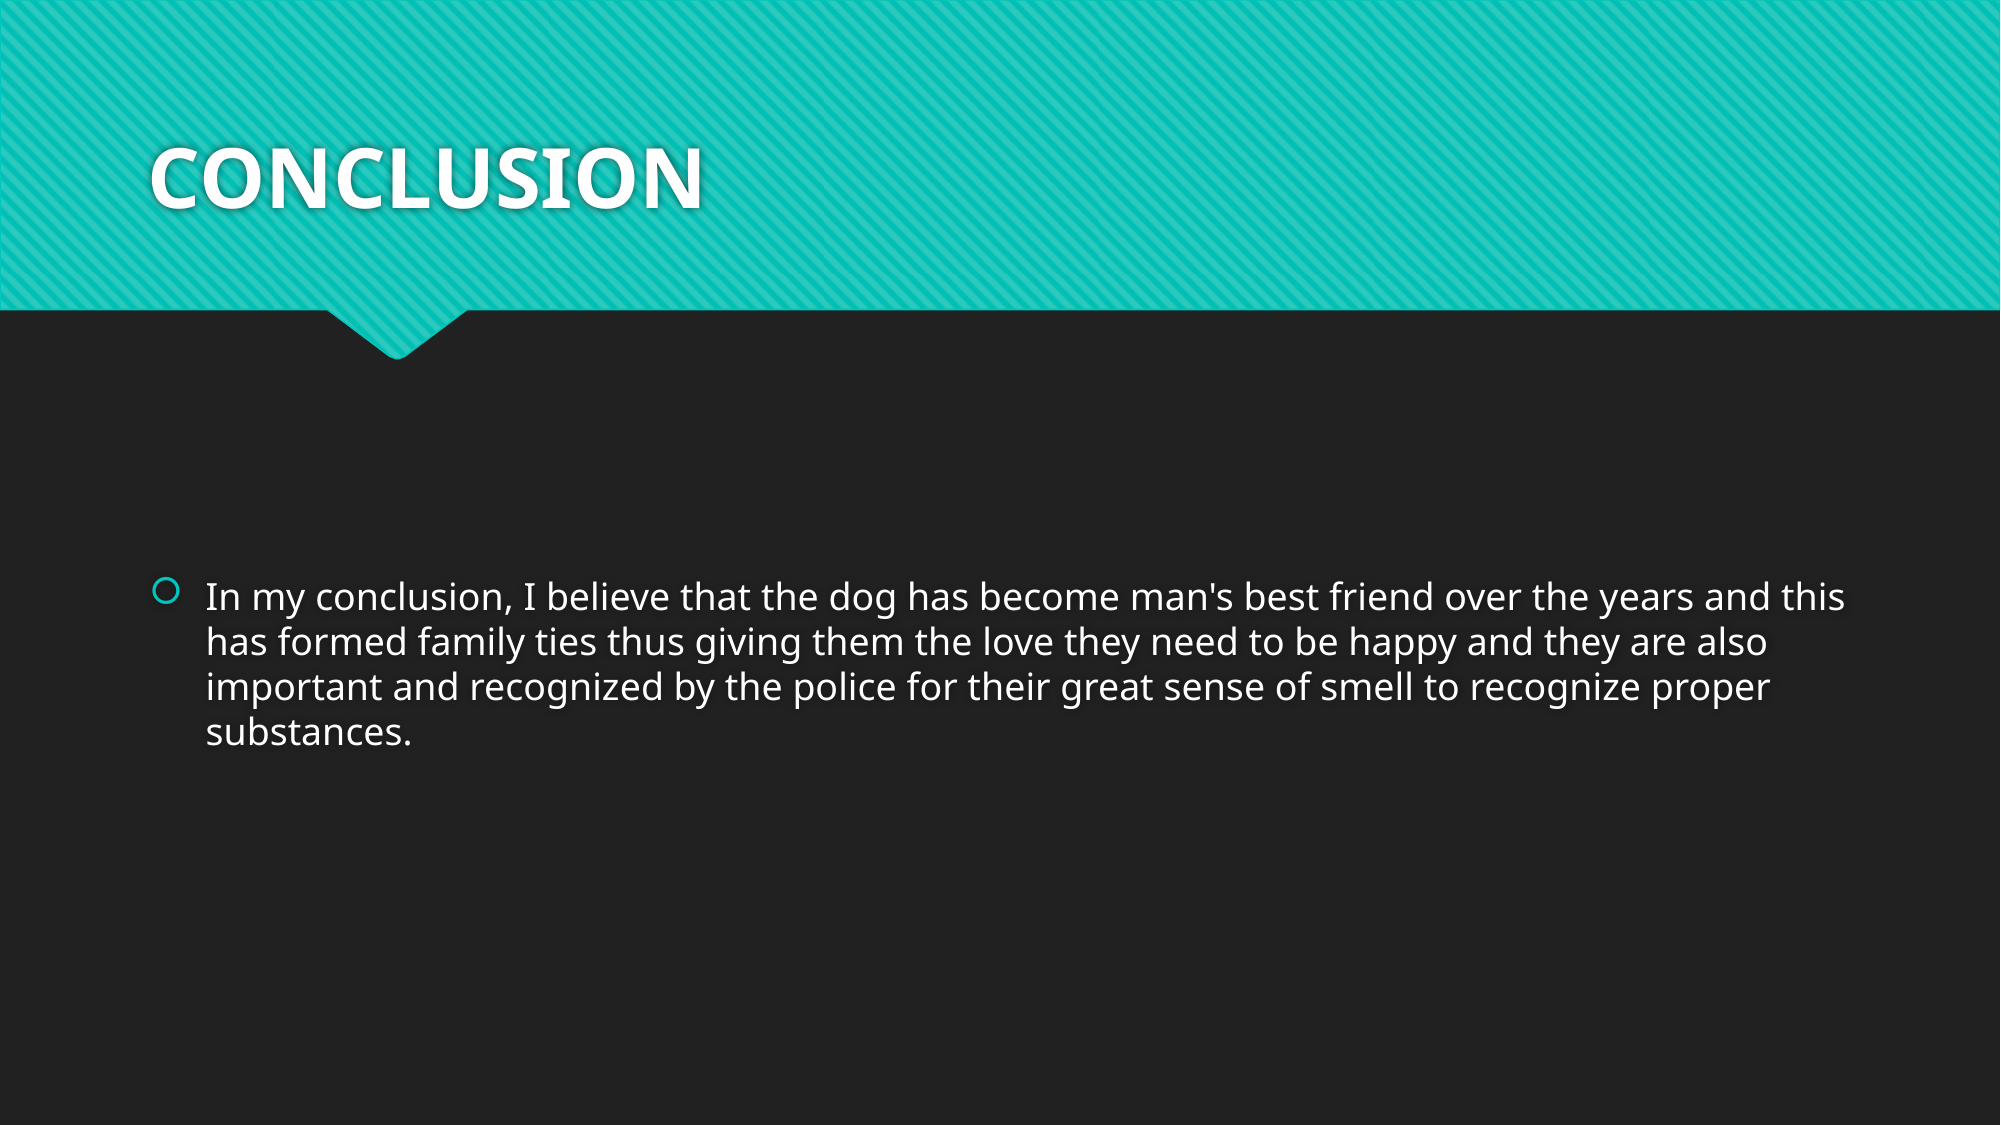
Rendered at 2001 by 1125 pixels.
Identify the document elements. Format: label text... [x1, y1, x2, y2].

list In my conclusion, I believe that the dog has become man's best friend over the years and this has formed family ties thus giving them the love they need to be happy and they are also important and recognized by the police for their great sense of smell to recognize proper substances. [134, 364, 1866, 962]
title CONCLUSION [132, 73, 1868, 233]
